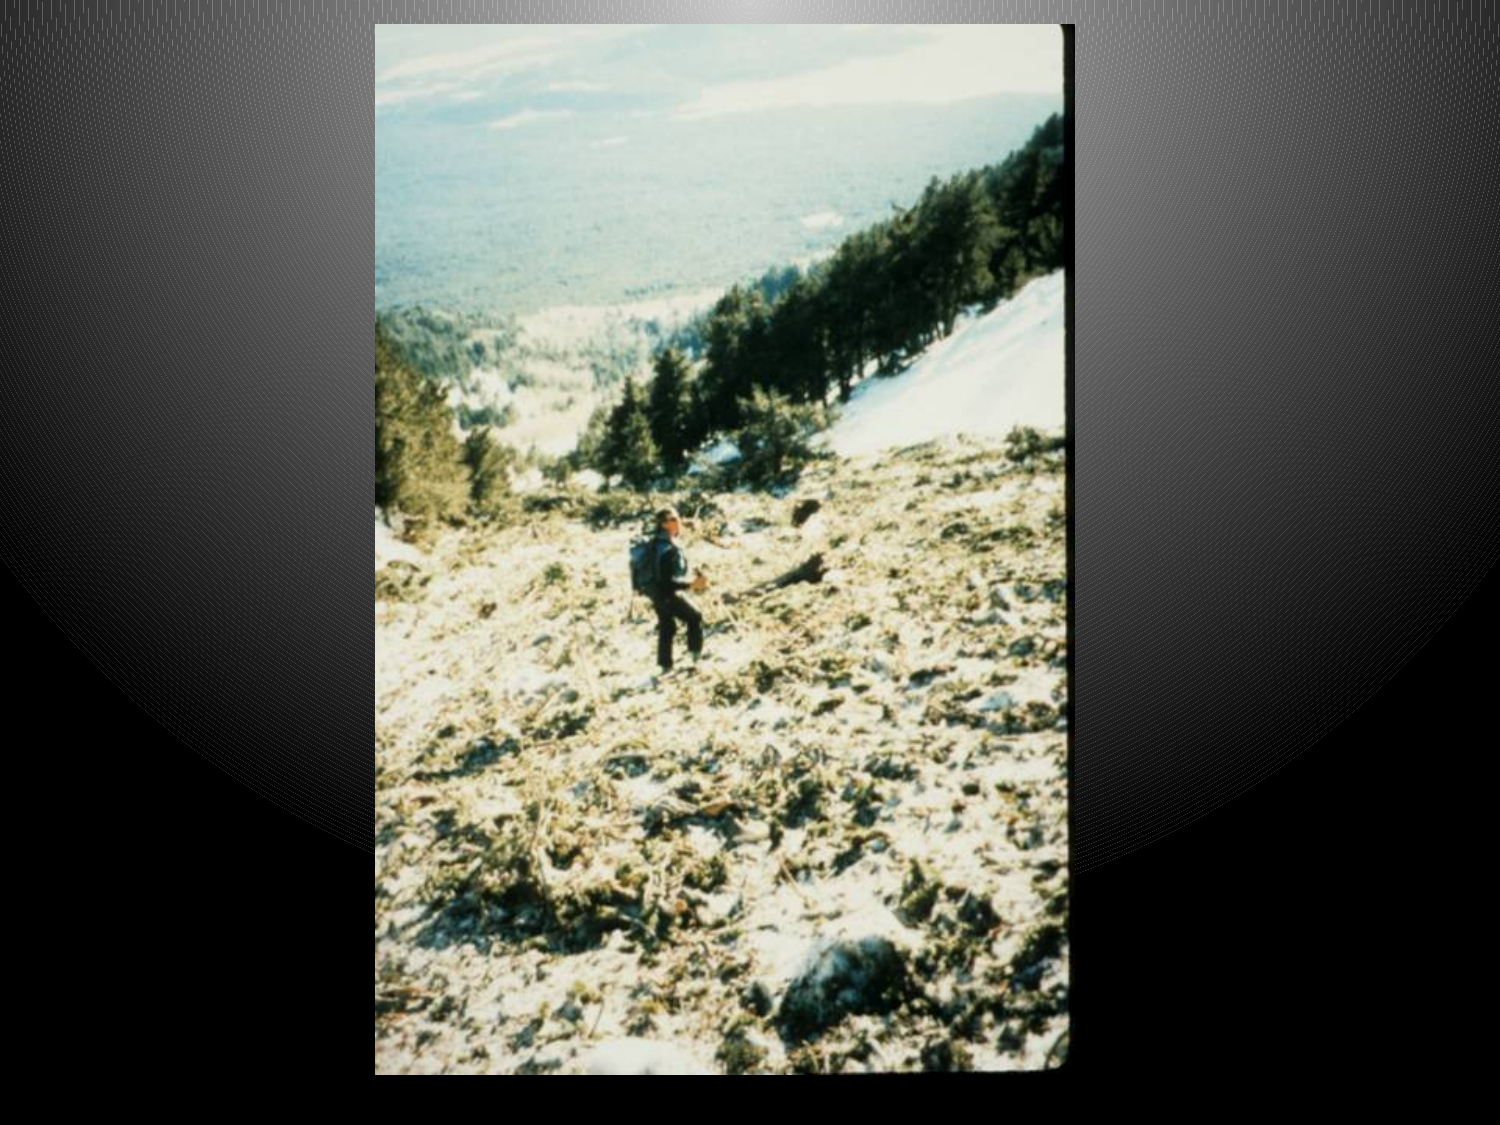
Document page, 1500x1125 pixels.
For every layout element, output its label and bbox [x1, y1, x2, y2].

picture [374, 24, 1076, 1076]
